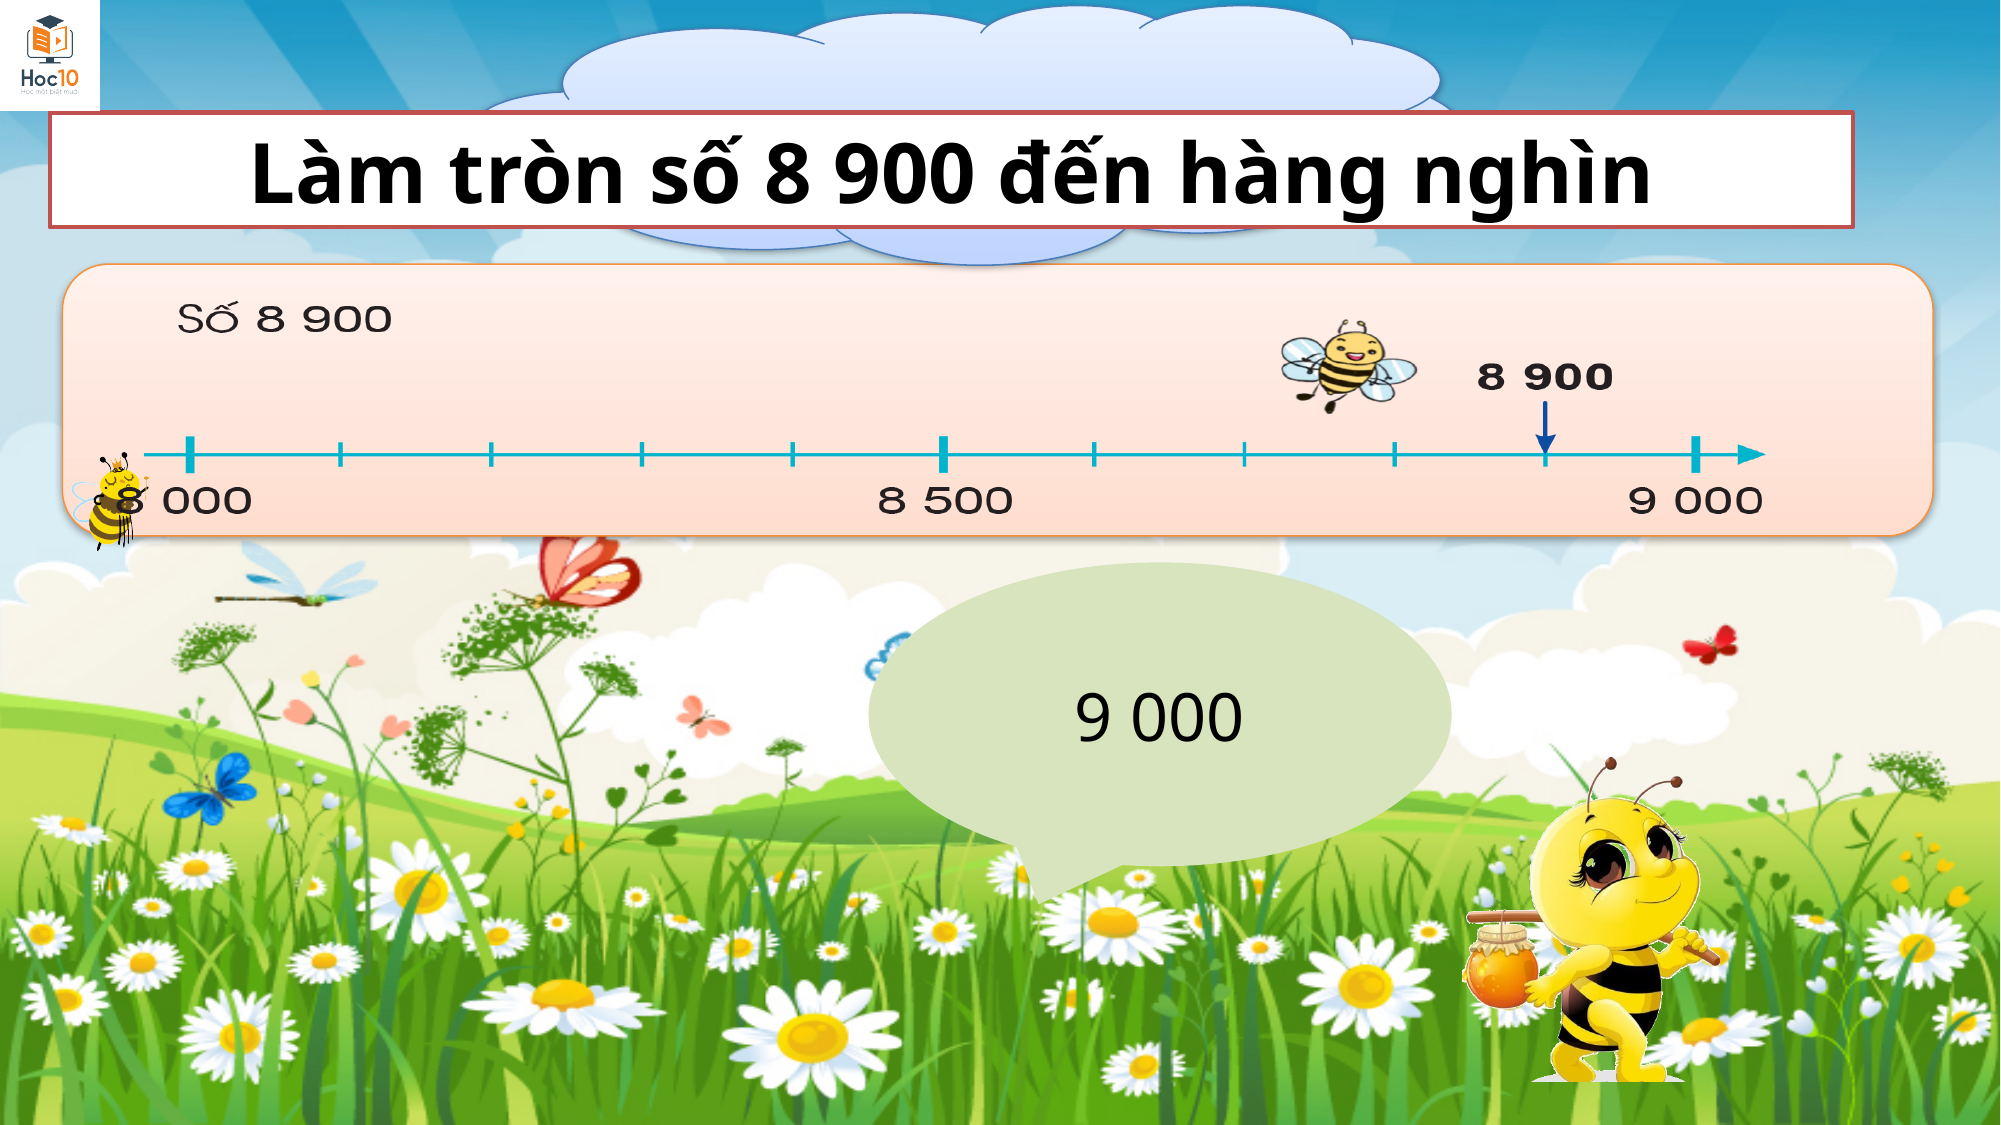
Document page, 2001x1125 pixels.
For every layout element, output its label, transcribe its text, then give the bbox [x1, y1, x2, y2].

text_box Làm tròn số 8 900 đến hàng nghìn [48, 110, 1855, 229]
picture [0, 0, 2001, 1125]
text_box [627, 229, 1126, 266]
text_box [1021, 263, 1915, 272]
text_box [1138, 229, 1256, 234]
text_box [80, 263, 938, 272]
text_box 9 000 [866, 560, 1454, 907]
text_box [485, 4, 1452, 110]
